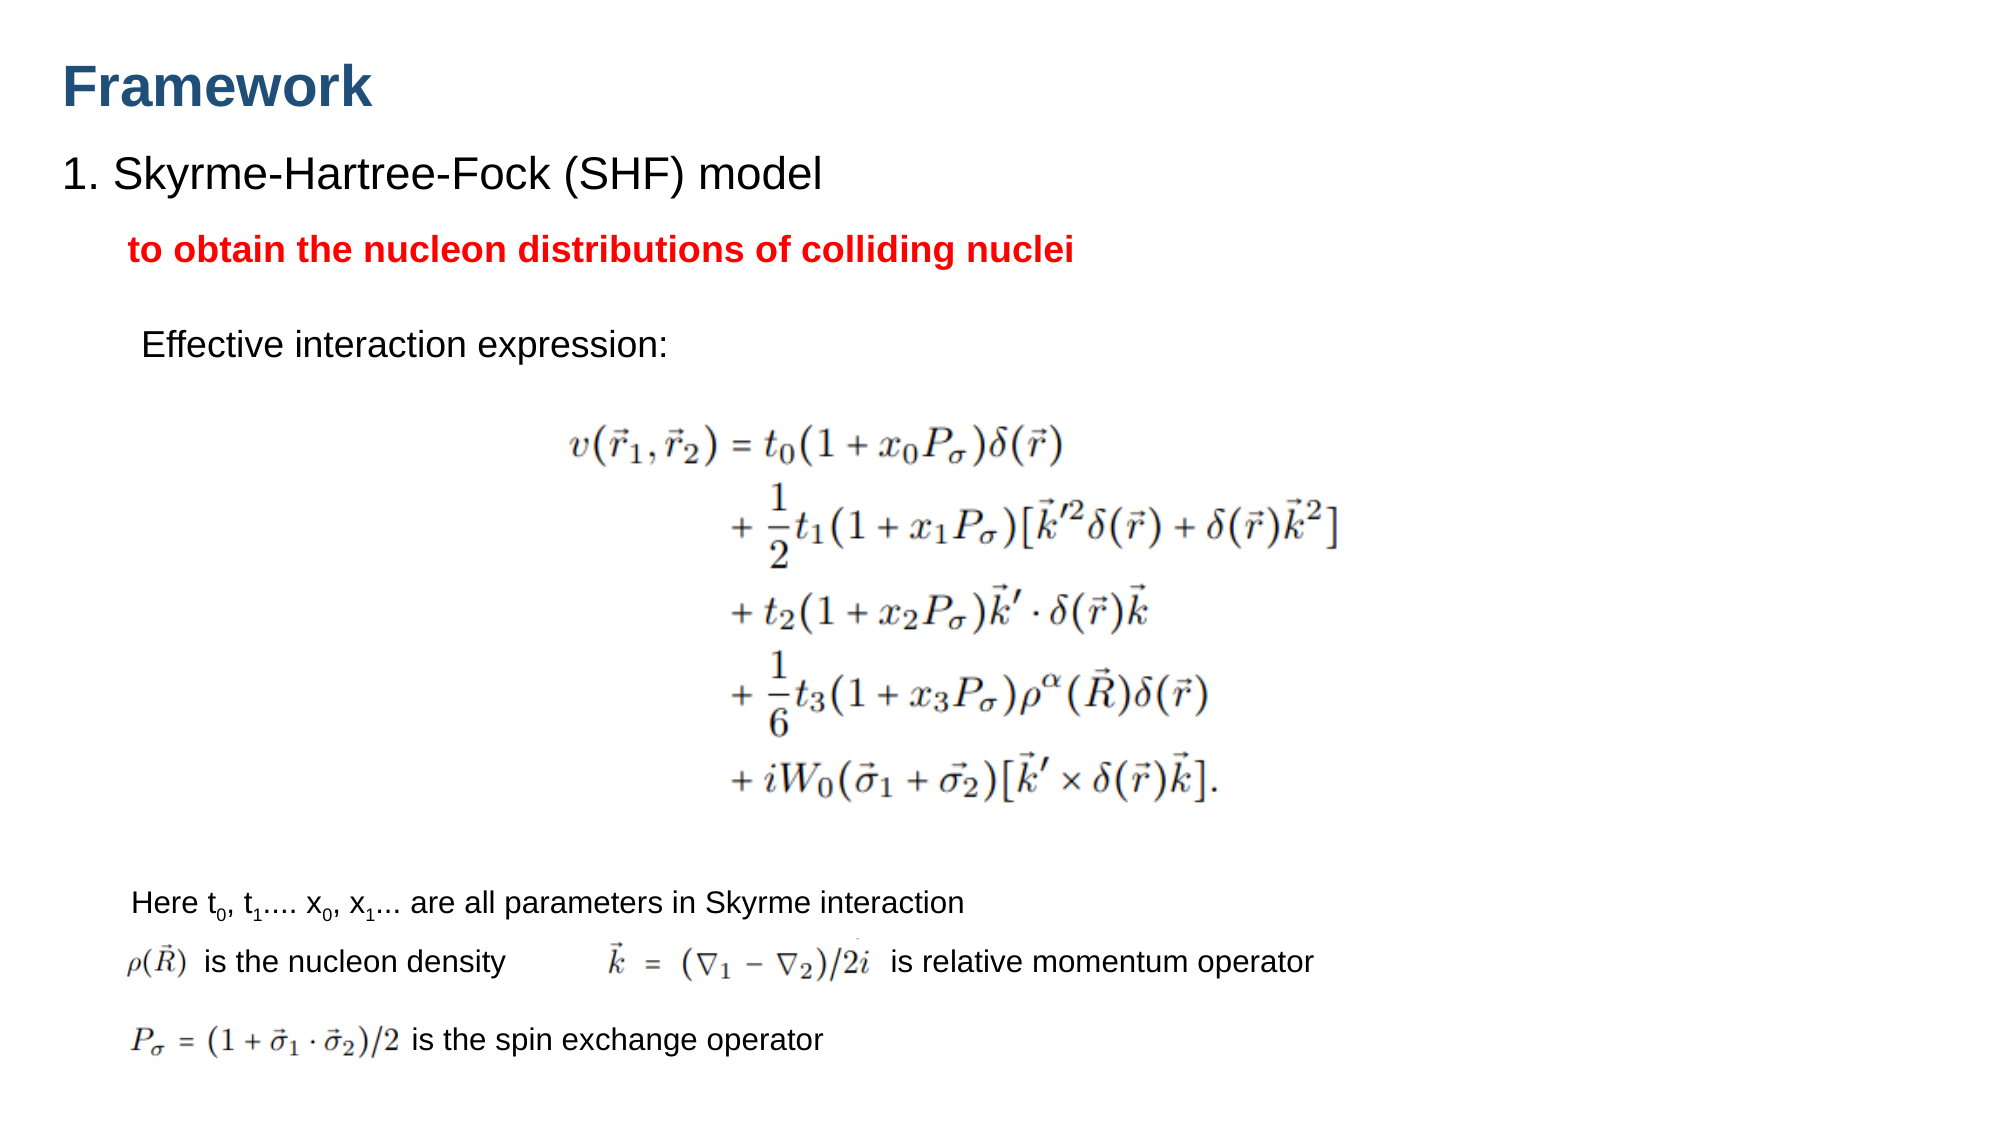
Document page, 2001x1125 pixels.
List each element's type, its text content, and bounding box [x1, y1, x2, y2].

text_box 1. Skyrme-Hartree-Fock (SHF) model [47, 136, 911, 207]
text_box is the spin exchange operator [396, 1011, 876, 1064]
text_box is the nucleon density [189, 934, 536, 987]
picture [535, 392, 1377, 827]
picture [126, 943, 190, 985]
picture [126, 1021, 402, 1065]
text_box to obtain the nucleon distributions of colliding nuclei [112, 217, 1094, 278]
text_box Effective interaction expression: [126, 312, 743, 373]
picture [601, 938, 876, 983]
text_box Here t0, t1.... x0, x1... are all parameters in Skyrme interaction [116, 875, 1171, 933]
text_box is relative momentum operator [875, 934, 1405, 987]
text_box Framework [47, 40, 388, 126]
